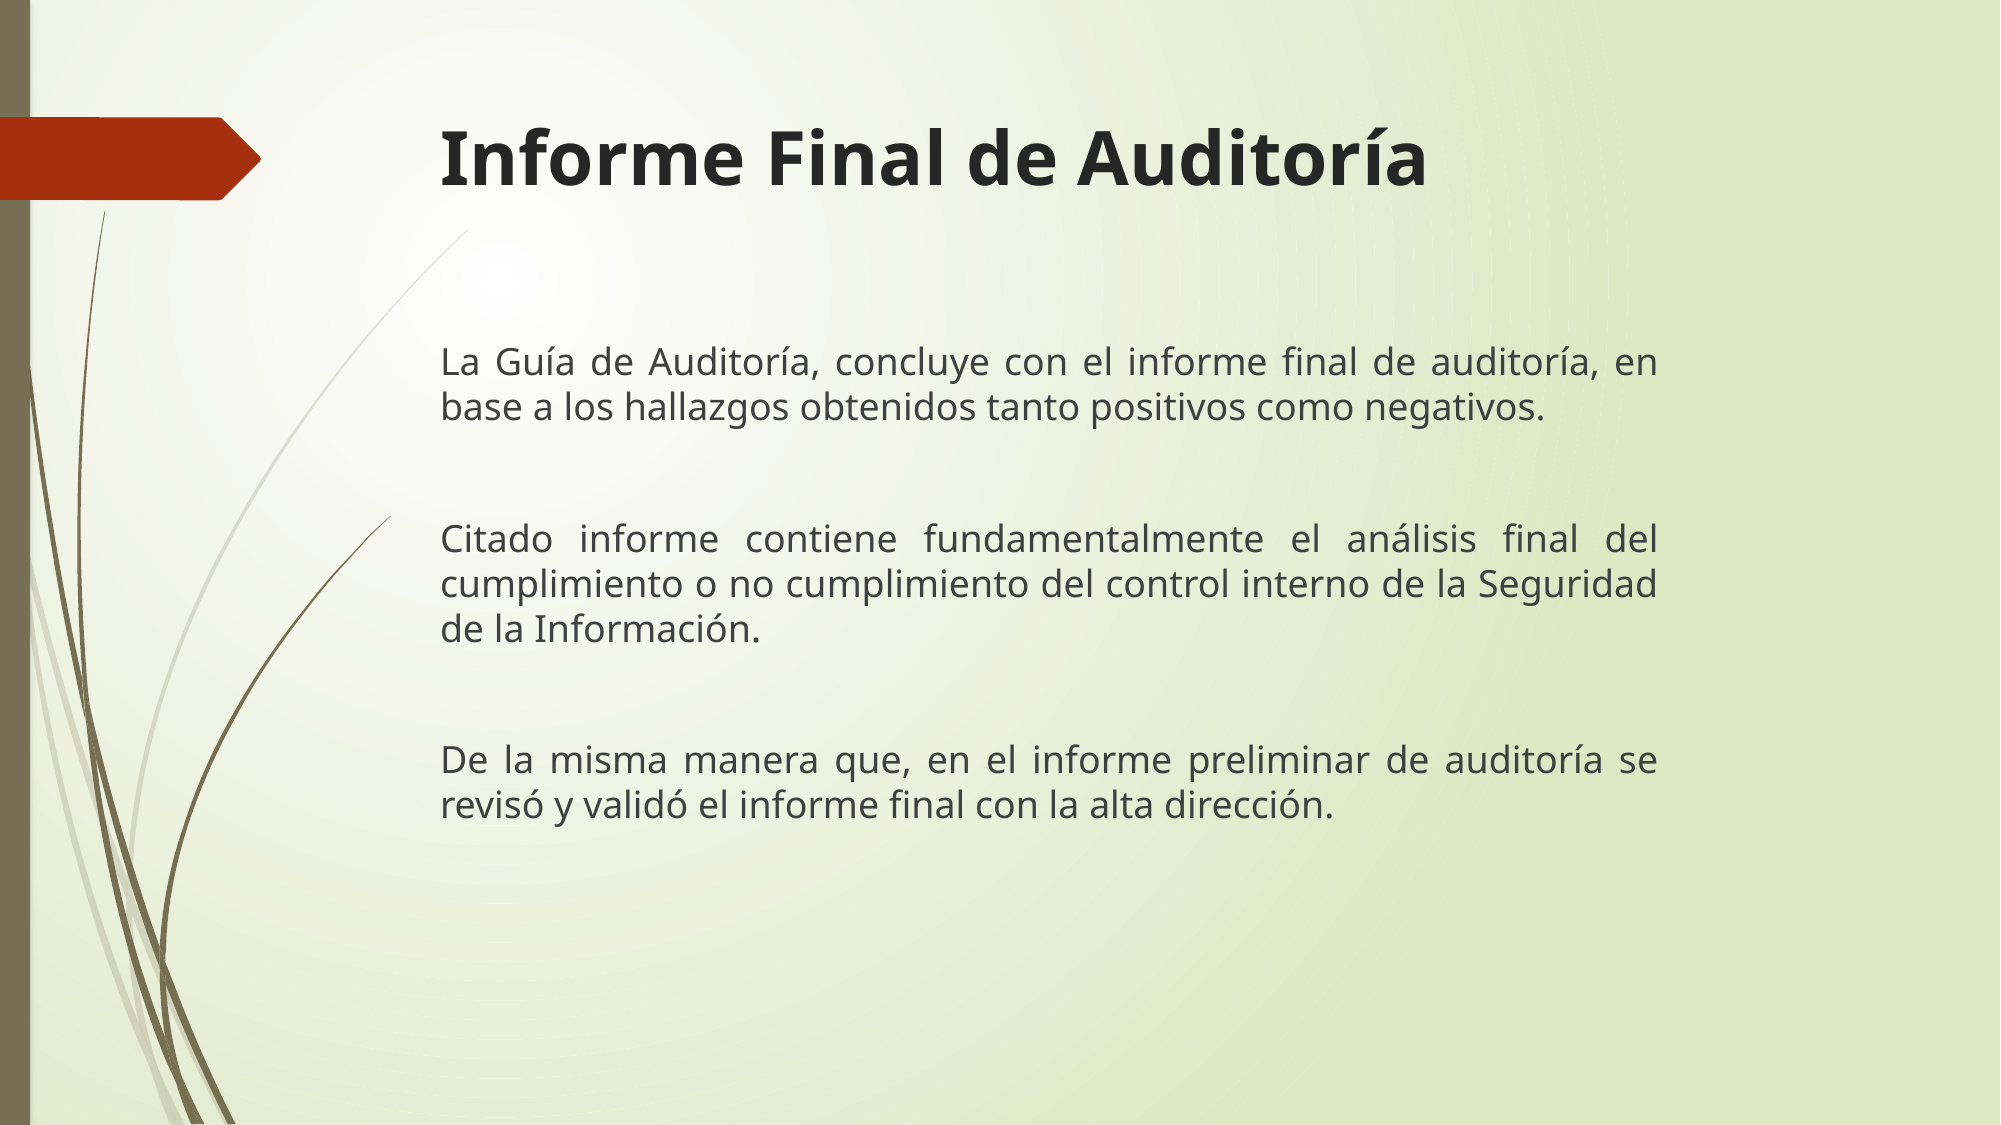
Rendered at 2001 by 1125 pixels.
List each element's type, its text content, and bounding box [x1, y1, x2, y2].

title Informe Final de Auditoría [425, 102, 1888, 313]
text_box La Guía de Auditoría, concluye con el informe final de auditoría, en base a los hallazgos obtenidos tanto positivos como negativos. Citado informe contiene fundamentalmente el análisis final del cumplimiento o no cumplimiento del control interno de la Seguridad de la Información. De la misma manera que, en el informe preliminar de auditoría se revisó y validó el informe final con la alta dirección. [425, 330, 1675, 834]
